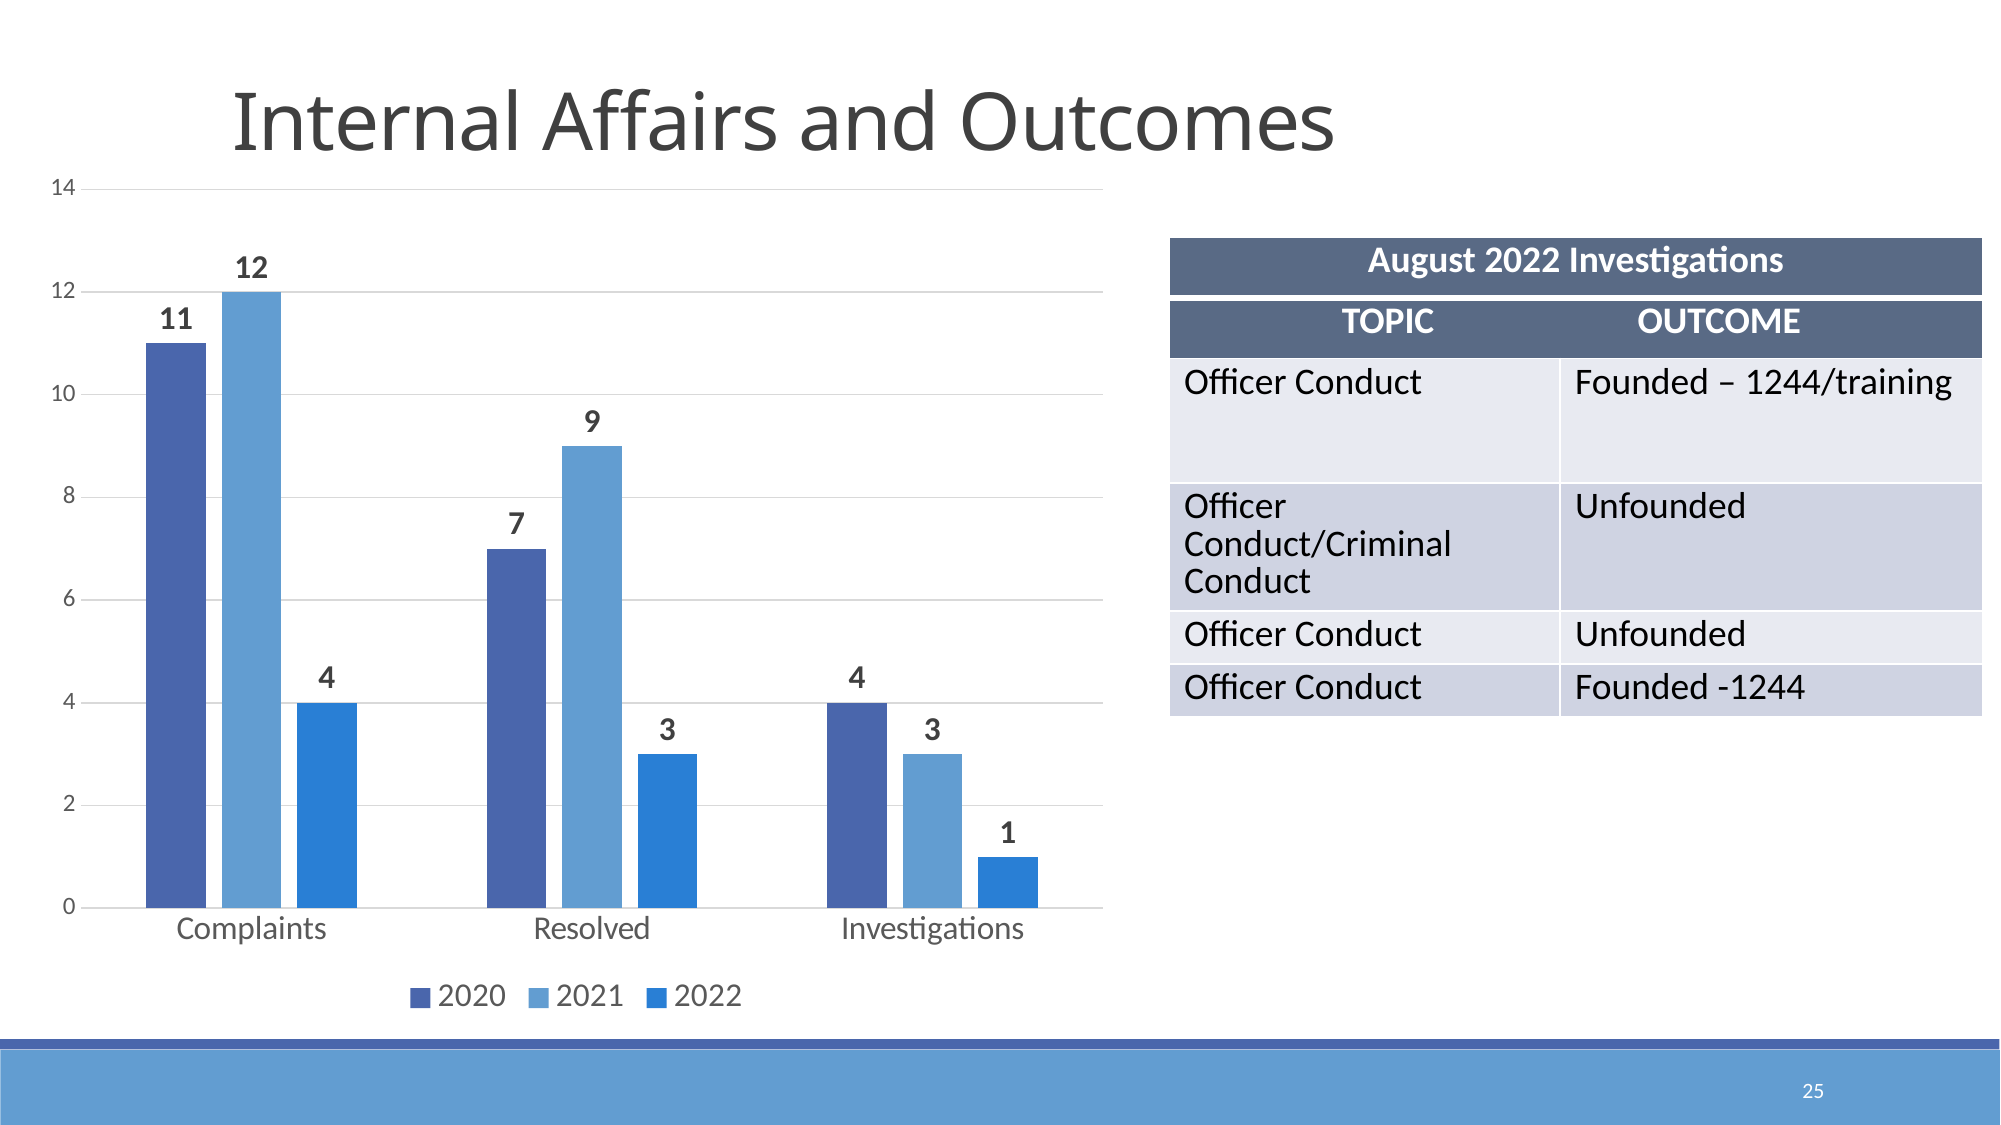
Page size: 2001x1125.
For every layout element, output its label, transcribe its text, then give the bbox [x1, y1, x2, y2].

table_cell Officer Conduct/Criminal Conduct [1170, 484, 1559, 610]
slide_number 25 [1624, 1059, 1840, 1120]
table_cell Officer Conduct [1170, 665, 1559, 716]
table_cell Founded -1244 [1561, 665, 1982, 716]
table_header August 2022 Investigations [1170, 238, 1982, 295]
table_cell Officer Conduct [1170, 612, 1559, 663]
table_cell Founded – 1244/training [1561, 359, 1982, 482]
text_box Internal Affairs and Outcomes [217, 28, 1596, 175]
table_cell Unfounded [1561, 484, 1982, 610]
table_cell Officer Conduct [1170, 359, 1559, 482]
chart [27, 158, 1126, 1022]
table_cell TOPIC OUTCOME [1170, 301, 1982, 358]
table_cell Unfounded [1561, 612, 1982, 663]
